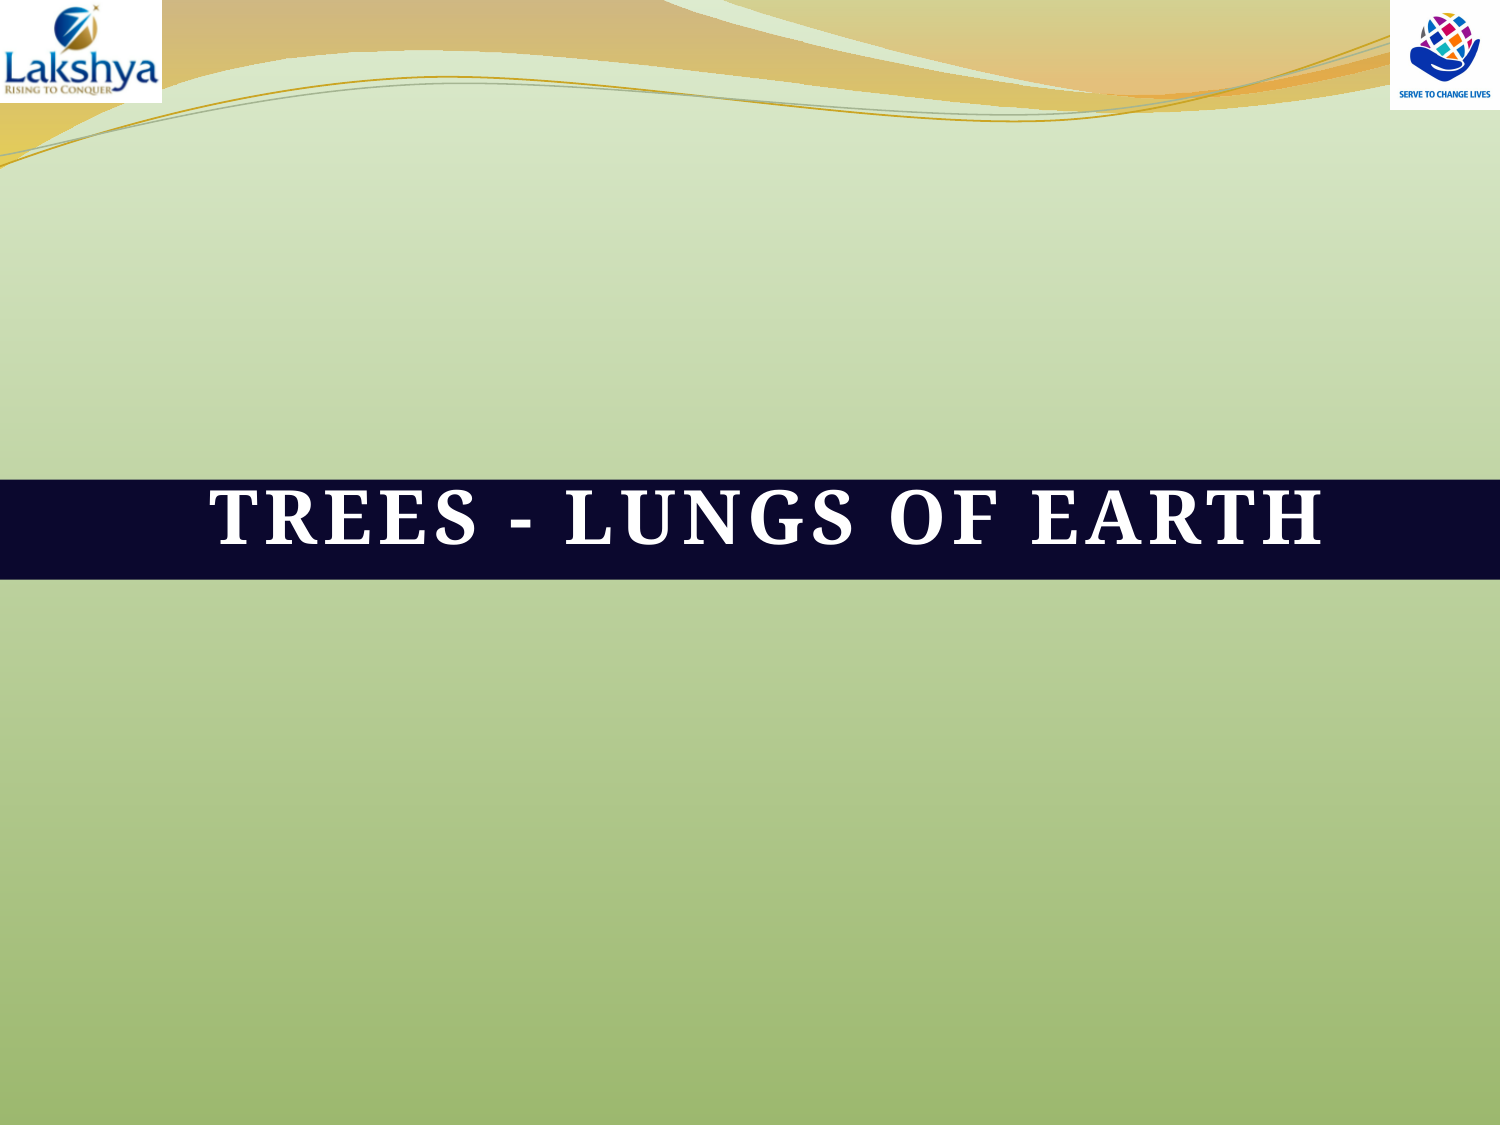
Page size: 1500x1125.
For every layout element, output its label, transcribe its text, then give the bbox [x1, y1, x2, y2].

text_box [0, 477, 1500, 582]
picture [0, 0, 163, 103]
picture [1390, 0, 1500, 110]
text_box TREES - Lungs of Earth [34, 440, 1500, 571]
